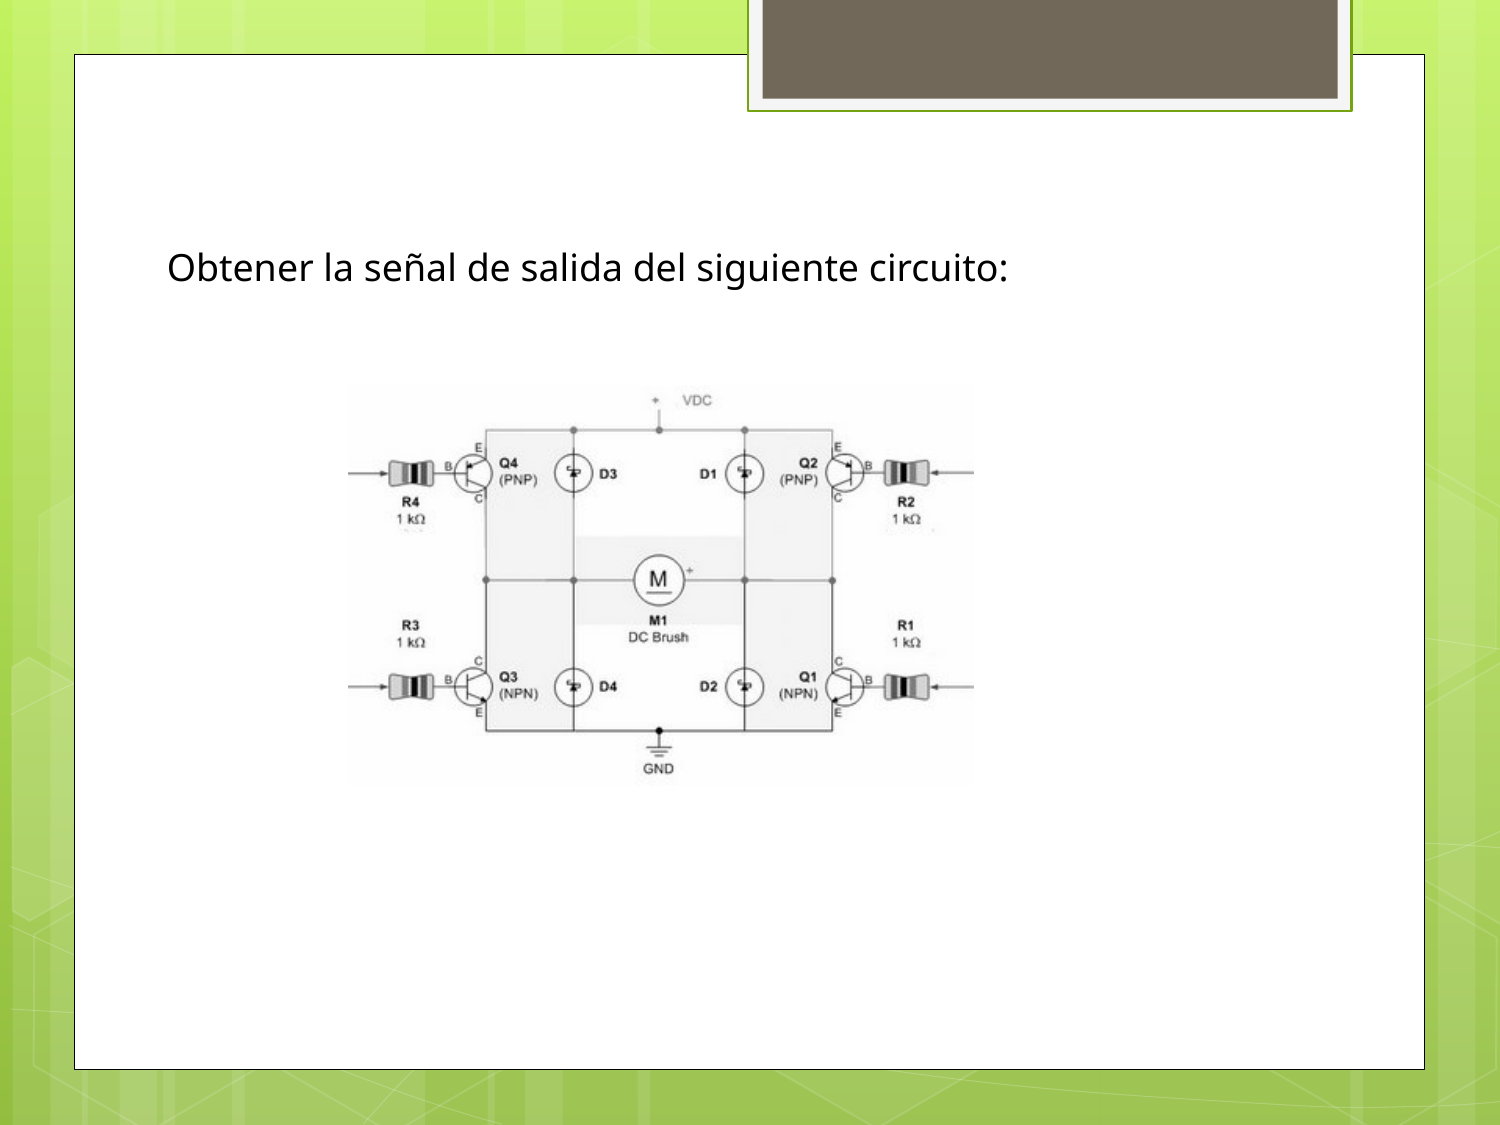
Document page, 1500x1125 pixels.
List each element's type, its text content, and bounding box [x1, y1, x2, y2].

picture [348, 385, 974, 786]
text_box Obtener la señal de salida del siguiente circuito: [152, 236, 1025, 297]
